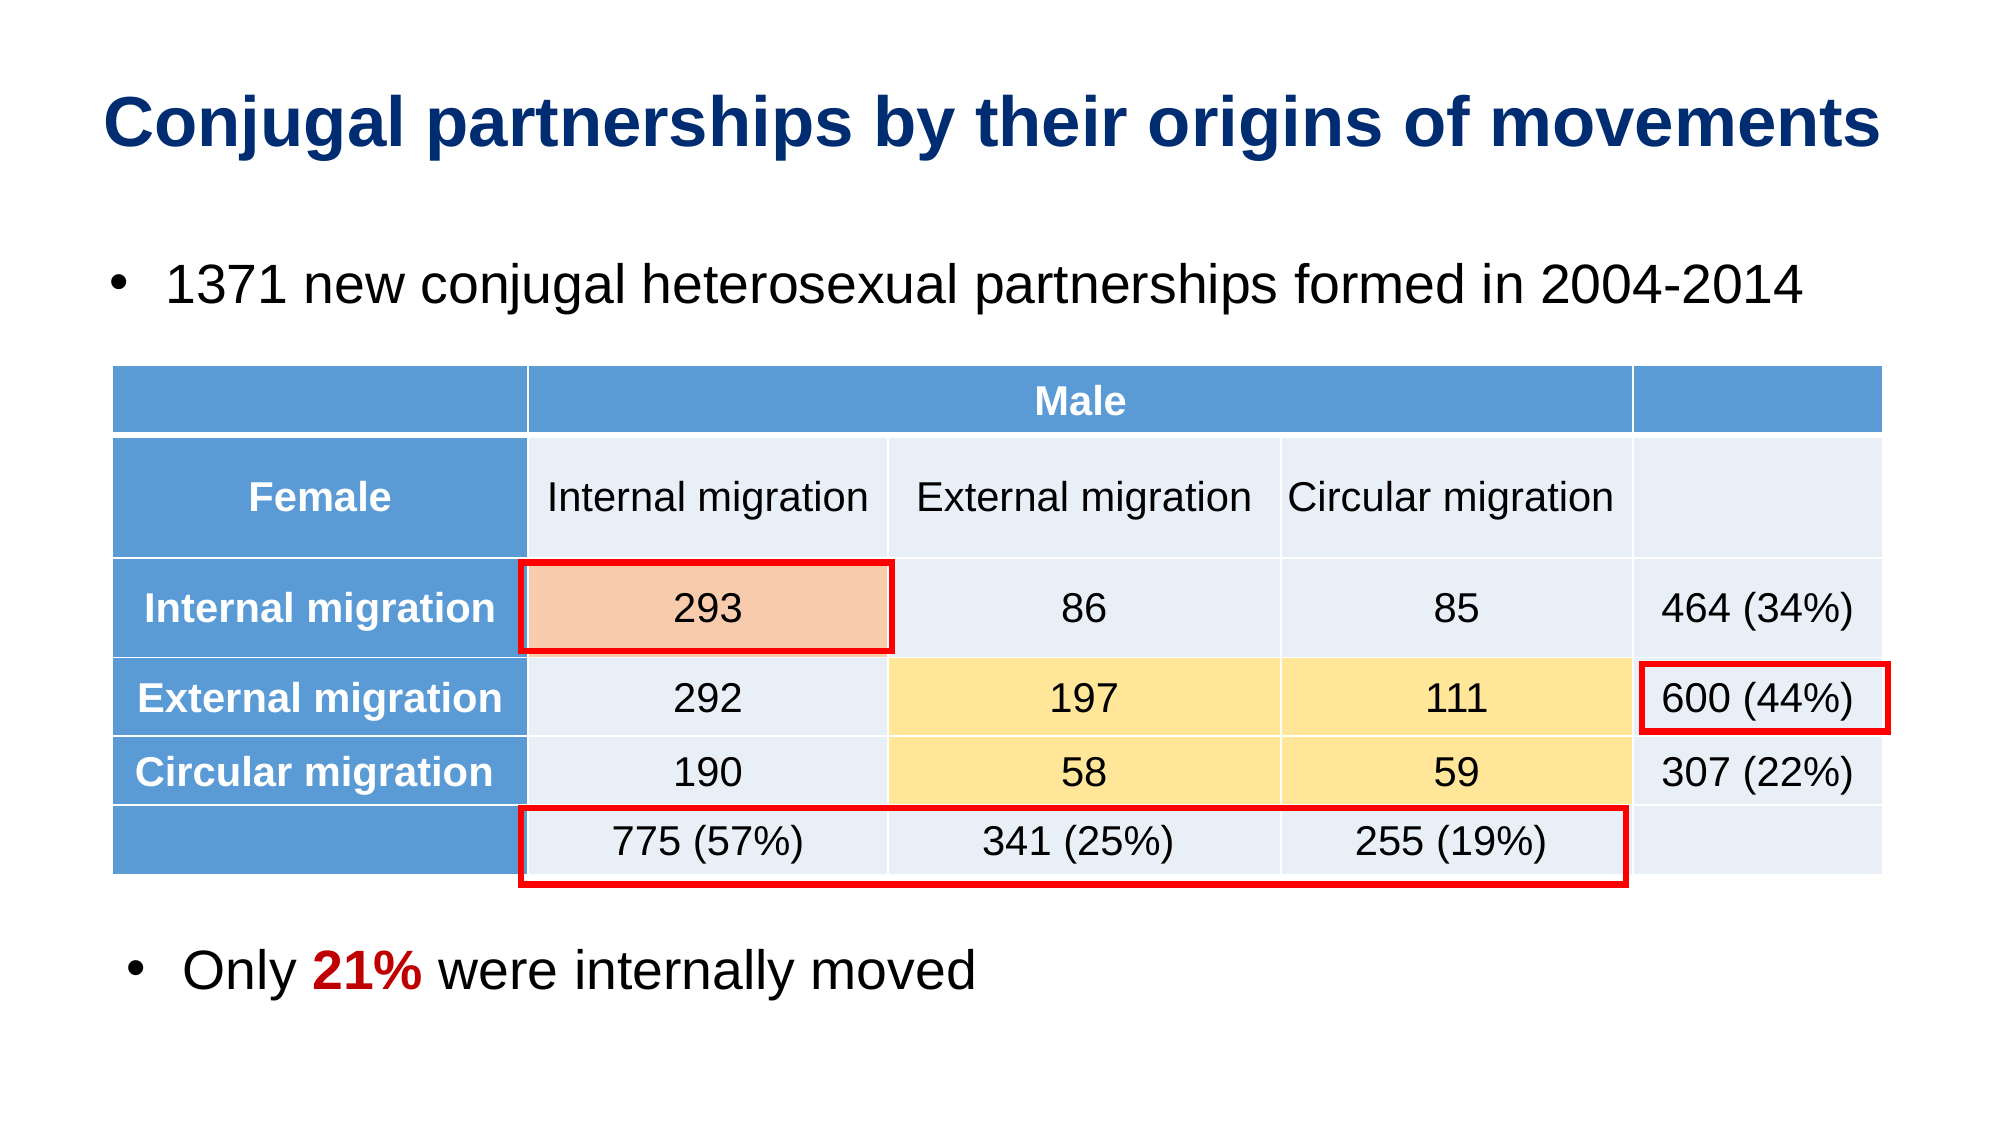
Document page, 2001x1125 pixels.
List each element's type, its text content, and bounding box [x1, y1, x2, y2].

text_box 1371 new conjugal heterosexual partnerships formed in 2004-2014 [94, 240, 1907, 322]
table_header [113, 366, 527, 432]
table_cell Circular migration [113, 737, 527, 804]
table_cell 111 [1282, 658, 1632, 735]
table_cell 197 [889, 658, 1280, 735]
table_cell 255 (19%) [1282, 806, 1632, 874]
text_box [520, 807, 1627, 885]
table_cell [1634, 438, 1882, 557]
table_cell 86 [889, 559, 1280, 657]
text_box [520, 561, 893, 652]
table_cell 307 (22%) [1634, 737, 1882, 804]
table_cell Female [113, 438, 527, 557]
table_cell 190 [529, 737, 887, 804]
table_cell Circular migration [1282, 438, 1632, 557]
table_cell External migration [889, 438, 1280, 557]
table_cell 292 [529, 658, 887, 735]
table_cell 600 (44%) [1634, 658, 1882, 735]
table_cell 293 [529, 652, 887, 657]
table_cell [113, 806, 527, 874]
table_cell 85 [1282, 559, 1632, 657]
table_header Male [529, 366, 1632, 432]
text_box Only 21% were internally moved [112, 926, 1924, 1009]
table_cell Internal migration [113, 559, 527, 657]
table_cell Internal migration [529, 438, 887, 557]
table_cell 464 (34%) [1634, 559, 1882, 657]
title Conjugal partnerships by their origins of movements [88, 70, 1907, 176]
table_header [1634, 366, 1882, 432]
table_cell 59 [1282, 737, 1632, 804]
text_box [1641, 663, 1889, 732]
table_cell External migration [113, 658, 527, 735]
table_cell [1634, 806, 1882, 874]
table_cell 58 [889, 737, 1280, 804]
